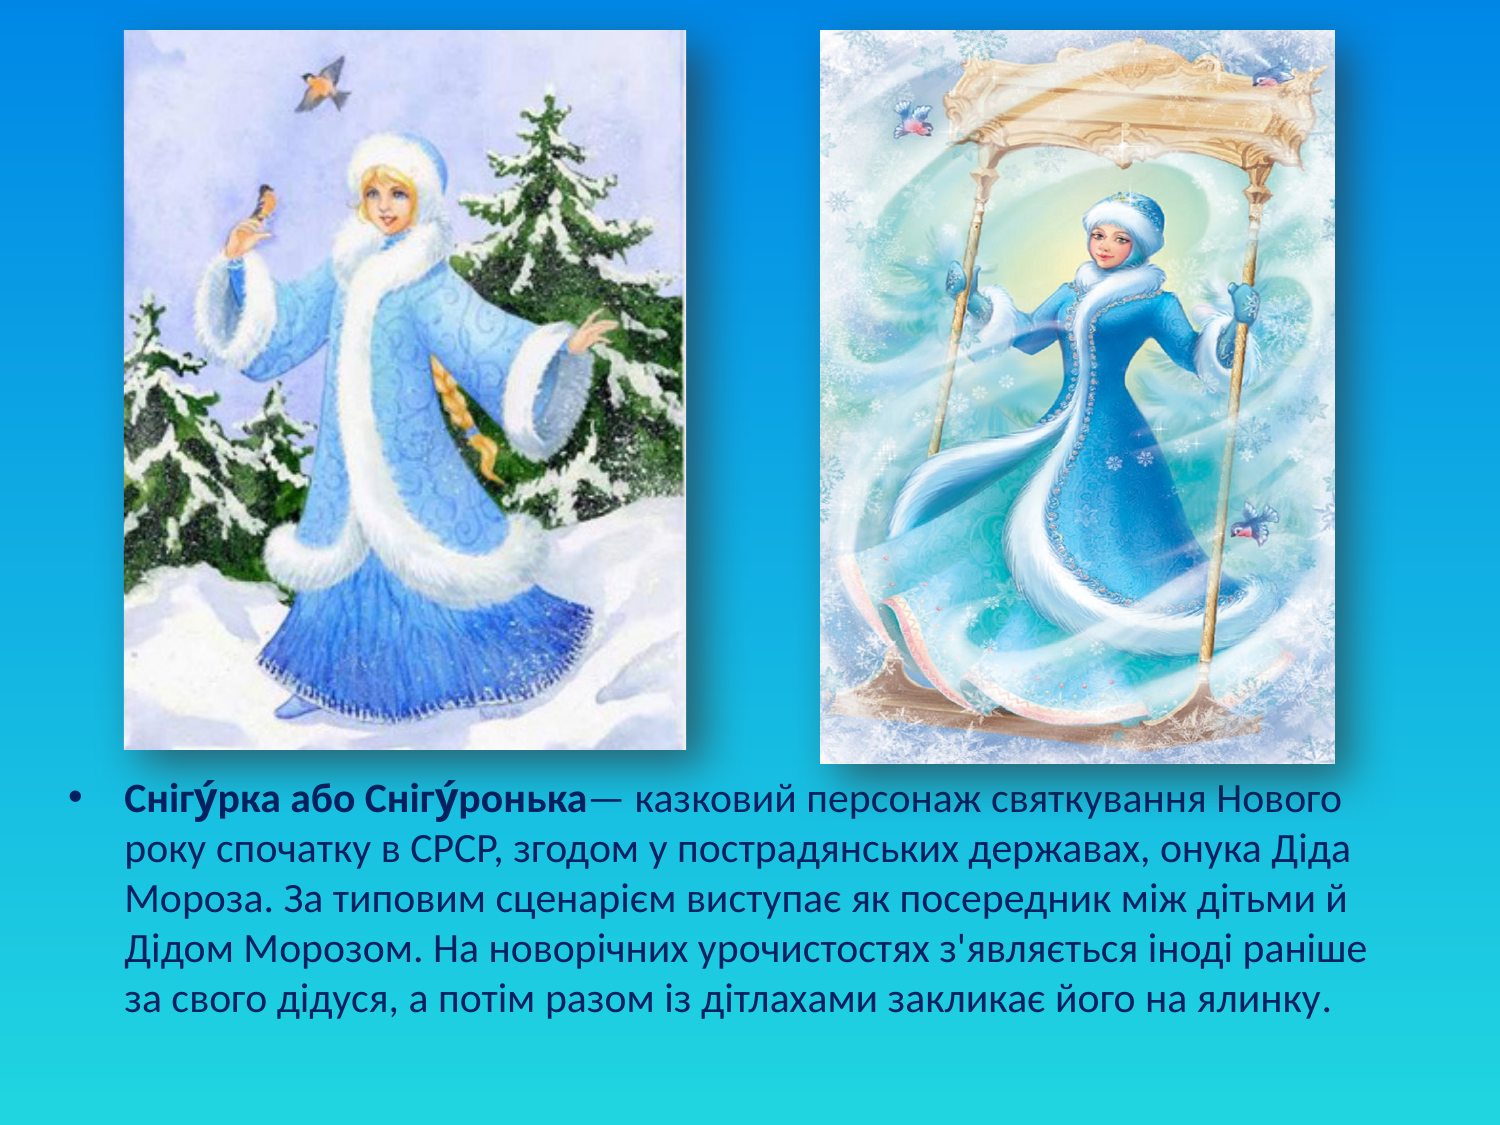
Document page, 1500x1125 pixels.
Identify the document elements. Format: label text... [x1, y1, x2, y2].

picture [820, 30, 1336, 764]
list Снігу́рка або Снігу́ронька— казковий персонаж святкування Нового року спочатку в СРСР, згодом у пострадянських державах, онука Діда Мороза. За типовим сценарієм виступає як посередник між дітьми й Дідом Морозом. На новорічних урочистостях з'являється іноді раніше за свого дідуся, а потім разом із дітлахами закликає його на ялинку. [53, 763, 1430, 1125]
picture [121, 30, 687, 751]
